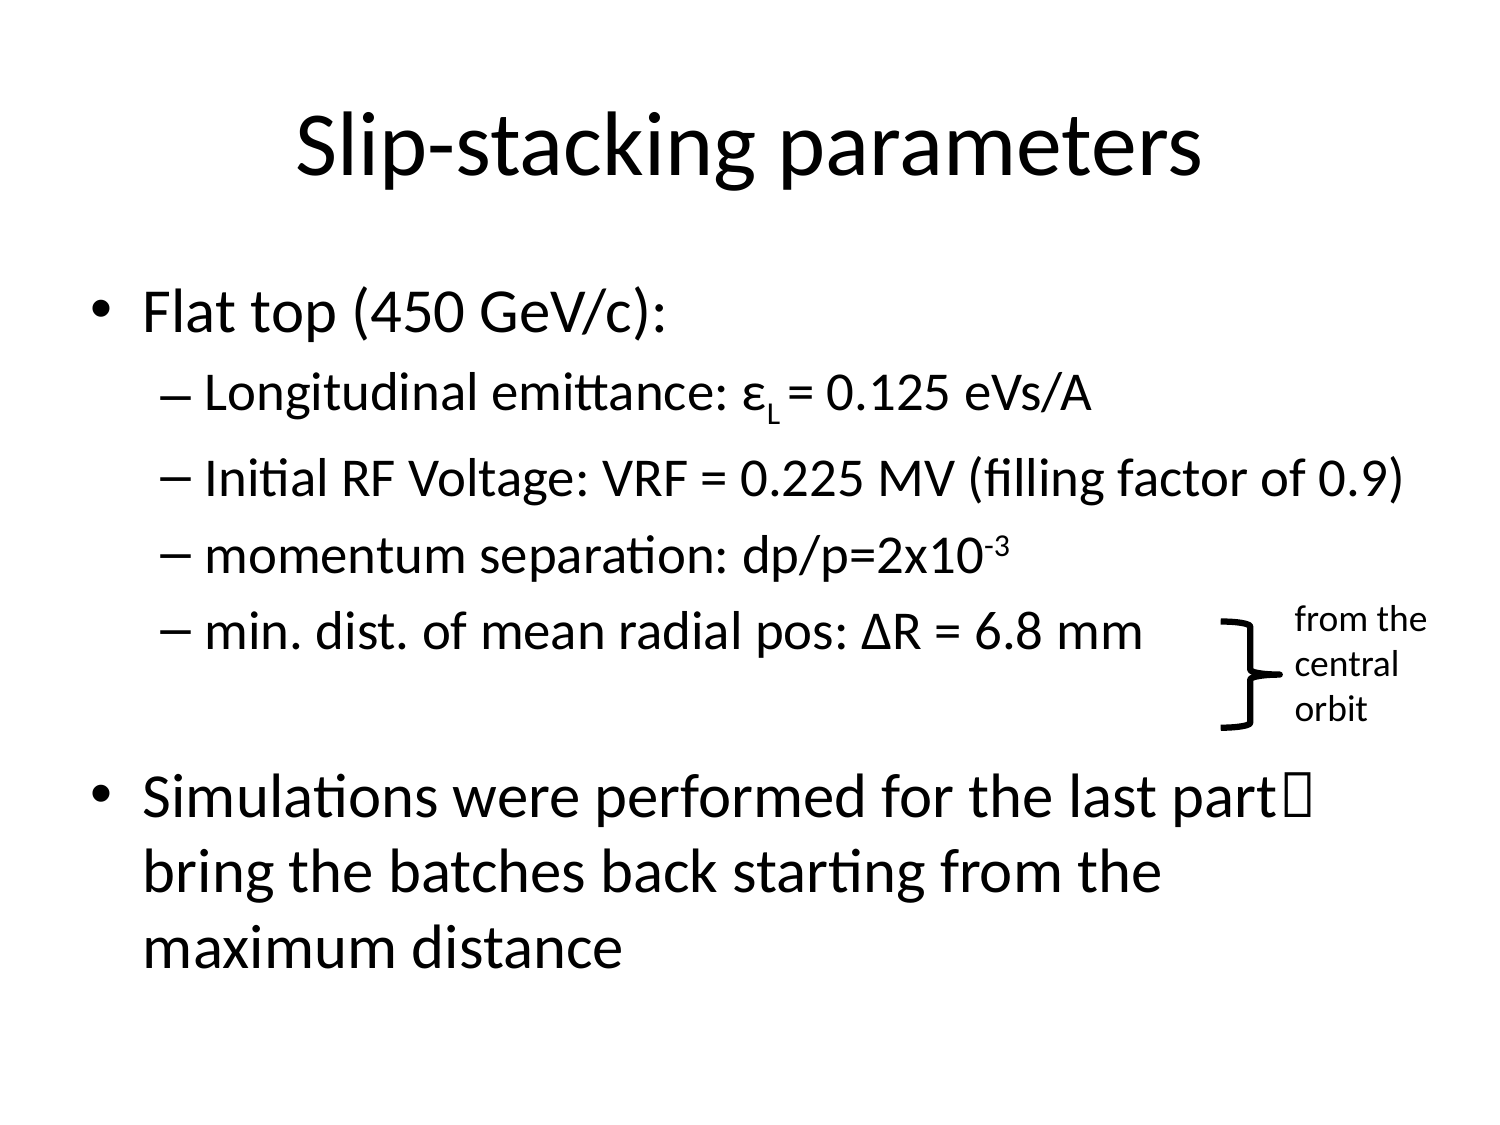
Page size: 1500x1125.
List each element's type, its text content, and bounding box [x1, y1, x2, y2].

text_box from the central orbit [1279, 586, 1468, 736]
title Slip-stacking parameters [75, 45, 1425, 233]
list Flat top (450 GeV/c): Longitudinal emittance: εL = 0.125 eVs/A Initial RF Voltage: VRF = 0.225 MV (filling factor of 0.9) momentum separation: dp/p=2x10-3 min. dist. of mean radial pos: ΔR = 6.8 mm Simulations were performed for the last part bring the batches back starting from the maximum distance [75, 262, 1425, 1005]
text_box [1220, 620, 1281, 729]
